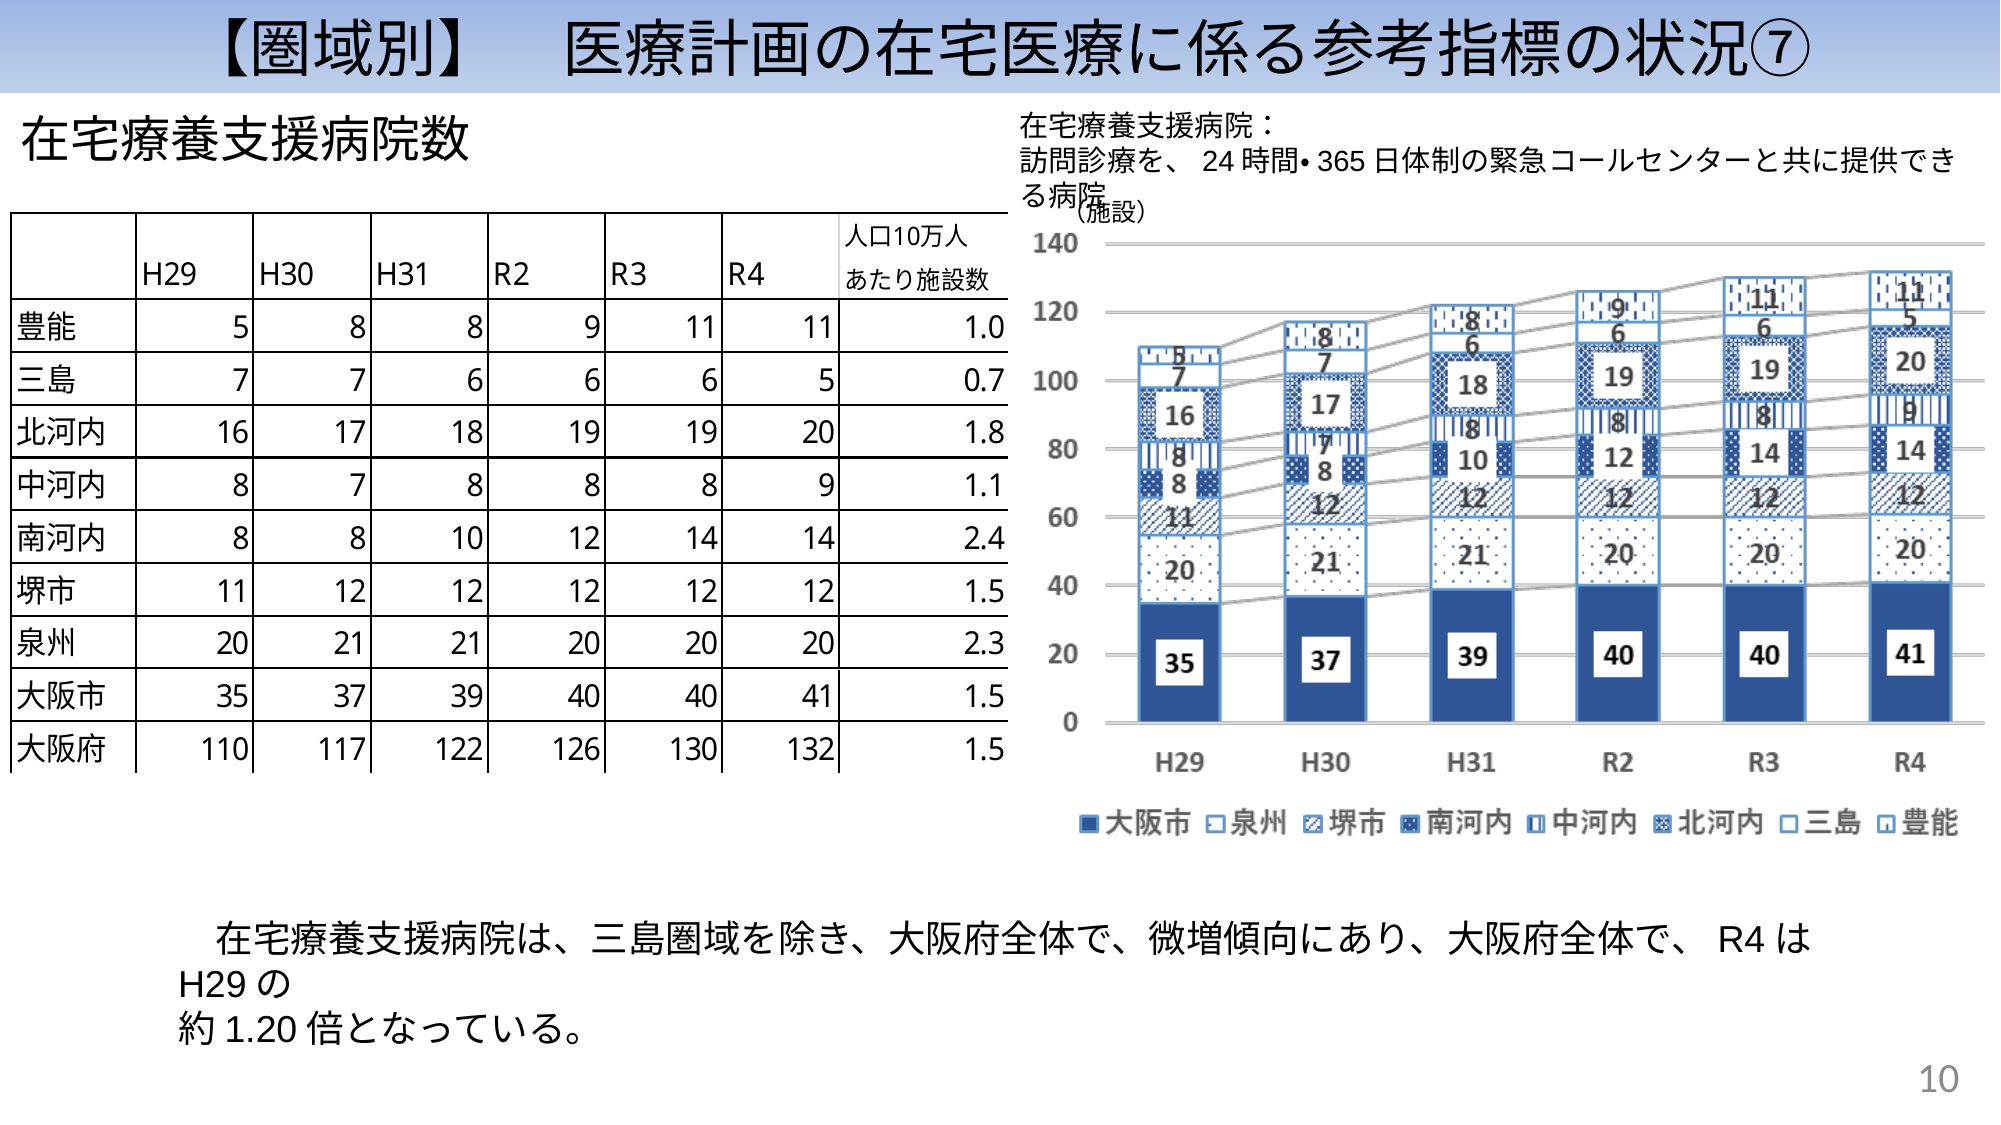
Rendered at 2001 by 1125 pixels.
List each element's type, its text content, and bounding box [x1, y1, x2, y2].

slide_number 9 [1507, 1045, 1975, 1106]
text_box 【圏域別】 医療計画の在宅医療に係る参考指標の状況⑦ [0, 0, 2000, 93]
text_box 在宅療養支援病院は、三島圏域を除き、大阪府全体で、微増傾向にあり、大阪府全体で、R4はH29の 約1.20倍となっている。 [163, 907, 1829, 1058]
text_box 在宅療養支援病院： 訪問診療を、24時間・365日体制の緊急コールセンターと共に提供できる病院 [1004, 99, 1995, 210]
text_box 在宅療養支援病院数 [5, 99, 965, 175]
picture [9, 211, 1011, 776]
picture [1012, 211, 2000, 868]
text_box （施設） [1047, 189, 1225, 210]
